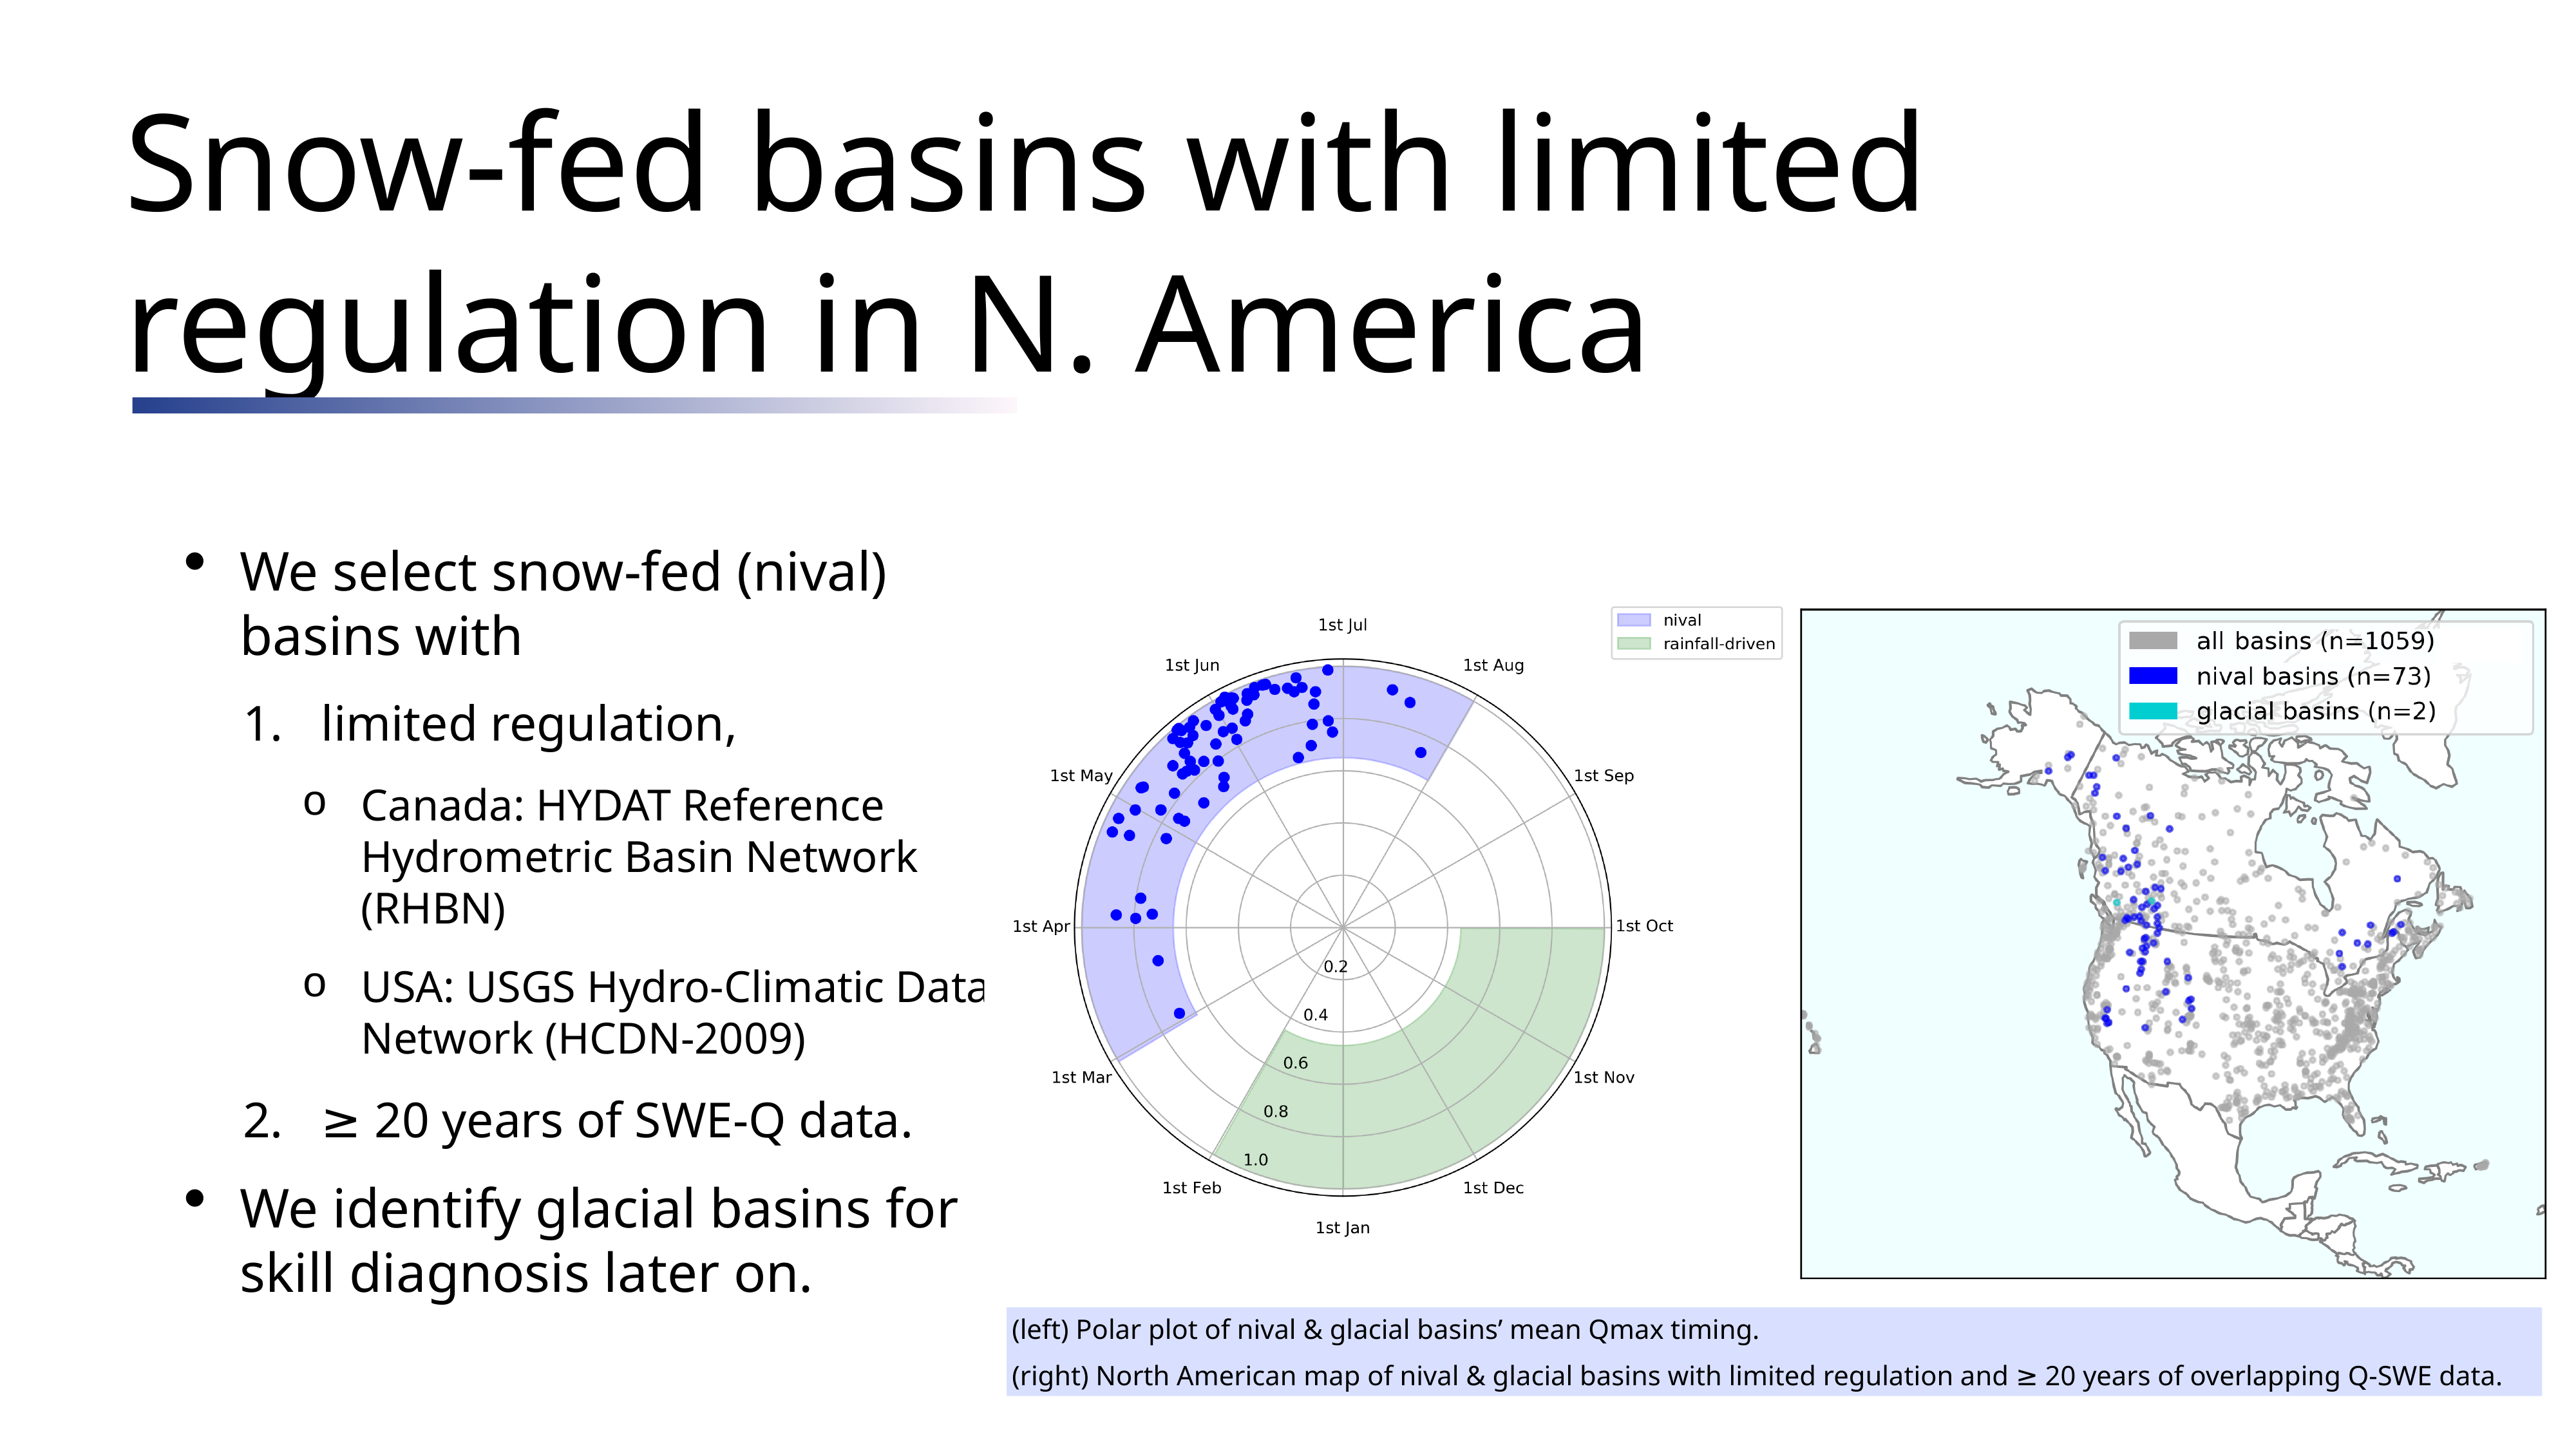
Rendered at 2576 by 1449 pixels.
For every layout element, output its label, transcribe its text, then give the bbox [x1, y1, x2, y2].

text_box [1783, 605, 2562, 1295]
list We select snow-fed (nival) basins with limited regulation, Canada: HYDAT Reference Hydrometric Basin Network (RHBN) USA: USGS Hydro-Climatic Data Network (HCDN-2009) ≥ 20 years of SWE-Q data. We identify glacial basins for skill diagnosis later on. [178, 421, 1007, 1420]
text_box (left) Polar plot of nival & glacial basins’ mean Qmax timing. (right) North American map of nival & glacial basins with limited regulation and ≥ 20 years of overlapping Q-SWE data. [1007, 1307, 2543, 1396]
picture [984, 574, 1812, 1273]
title Snow-fed basins with limited regulation in N. America [118, 55, 2451, 421]
text_box [132, 397, 1018, 413]
